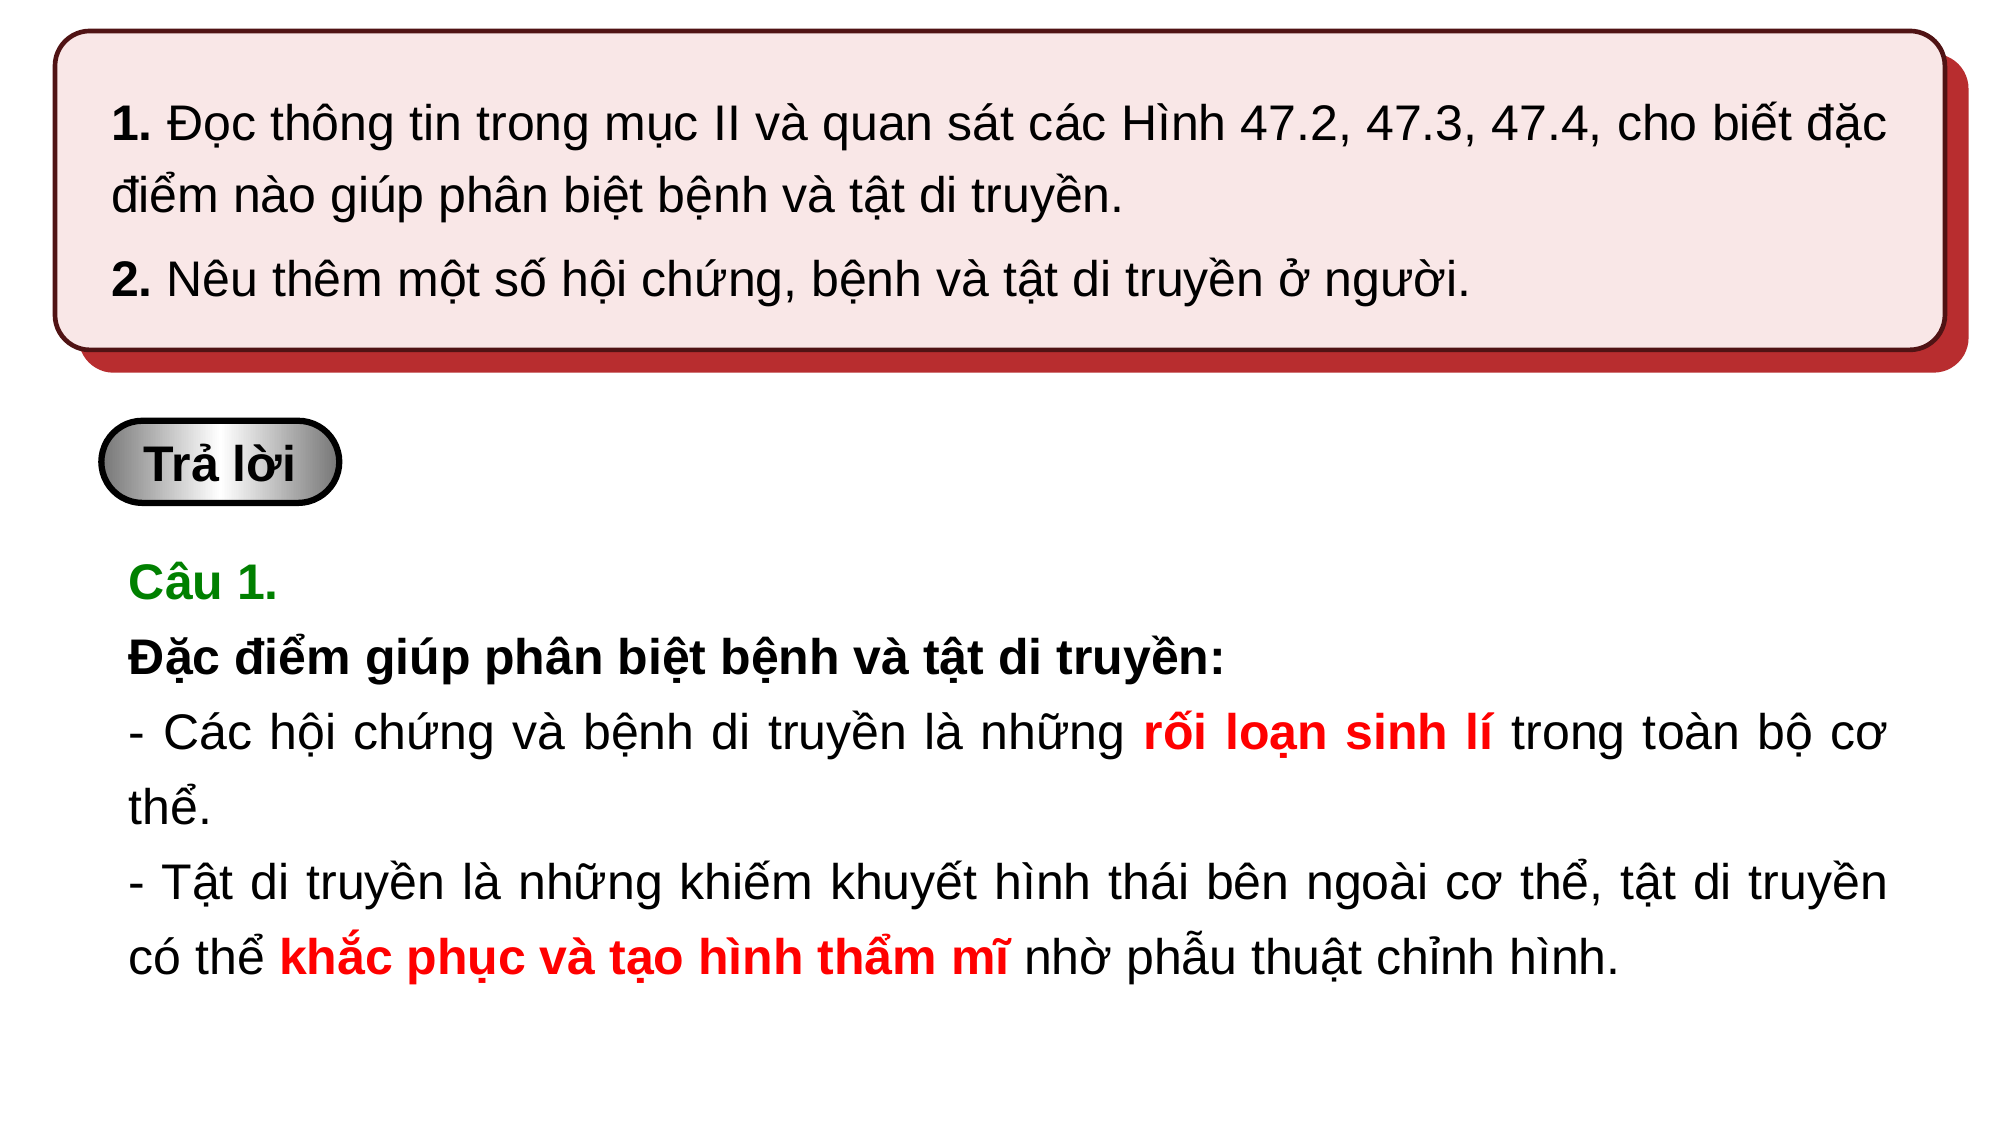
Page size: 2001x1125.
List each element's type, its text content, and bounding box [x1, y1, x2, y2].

text_box Câu 1. Đặc điểm giúp phân biệt bệnh và tật di truyền: - Các hội chứng và bệnh di truyền là những rối loạn sinh lí trong toàn bộ cơ thể. - Tật di truyền là những khiếm khuyết hình thái bên ngoài cơ thể, tật di truyền có thể khắc phục và tạo hình thẩm mĩ nhờ phẫu thuật chỉnh hình. [114, 527, 1904, 992]
text_box Trả lời [101, 420, 340, 503]
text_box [54, 30, 1969, 373]
